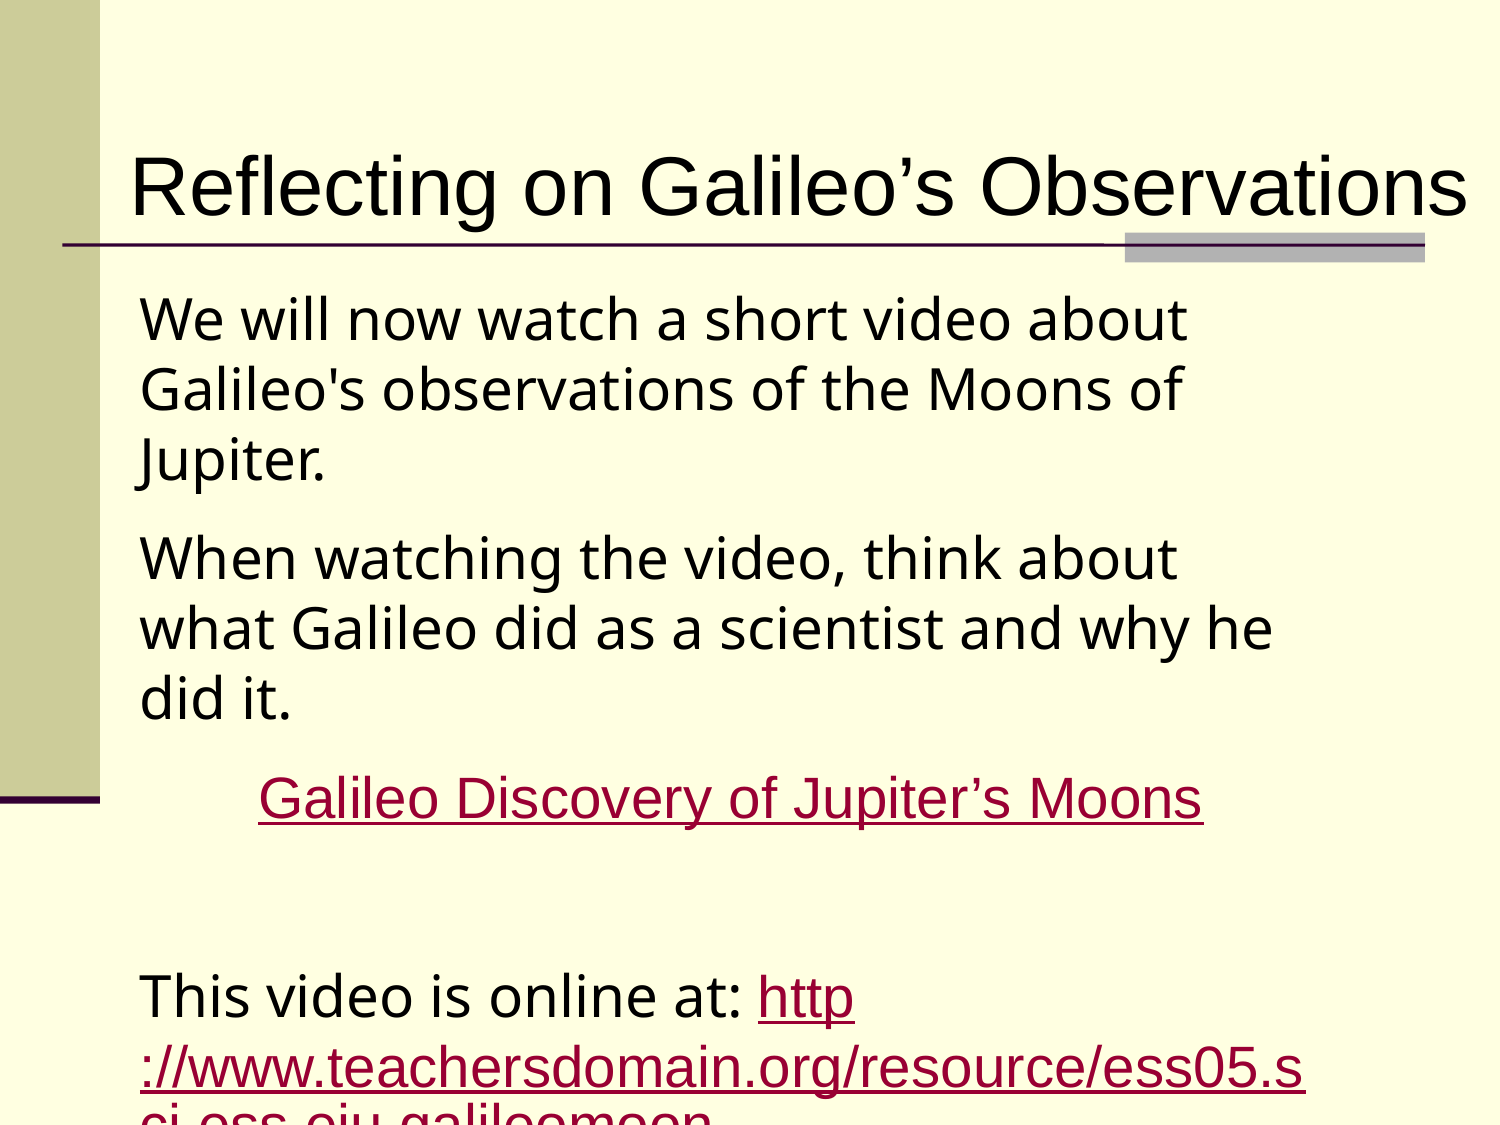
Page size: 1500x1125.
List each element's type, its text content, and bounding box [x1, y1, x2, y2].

text_box Reflecting on Galileo’s Observations [99, 125, 1500, 240]
text_box We will now watch a short video about Galileo's observations of the Moons of Jupiter. When watching the video, think about what Galileo did as a scientist and why he did it. Galileo Discovery of Jupiter’s Moons This video is online at: http://www.teachersdomain.org/resource/ess05.sci.ess.eiu.galileomoon/ [124, 275, 1338, 1125]
